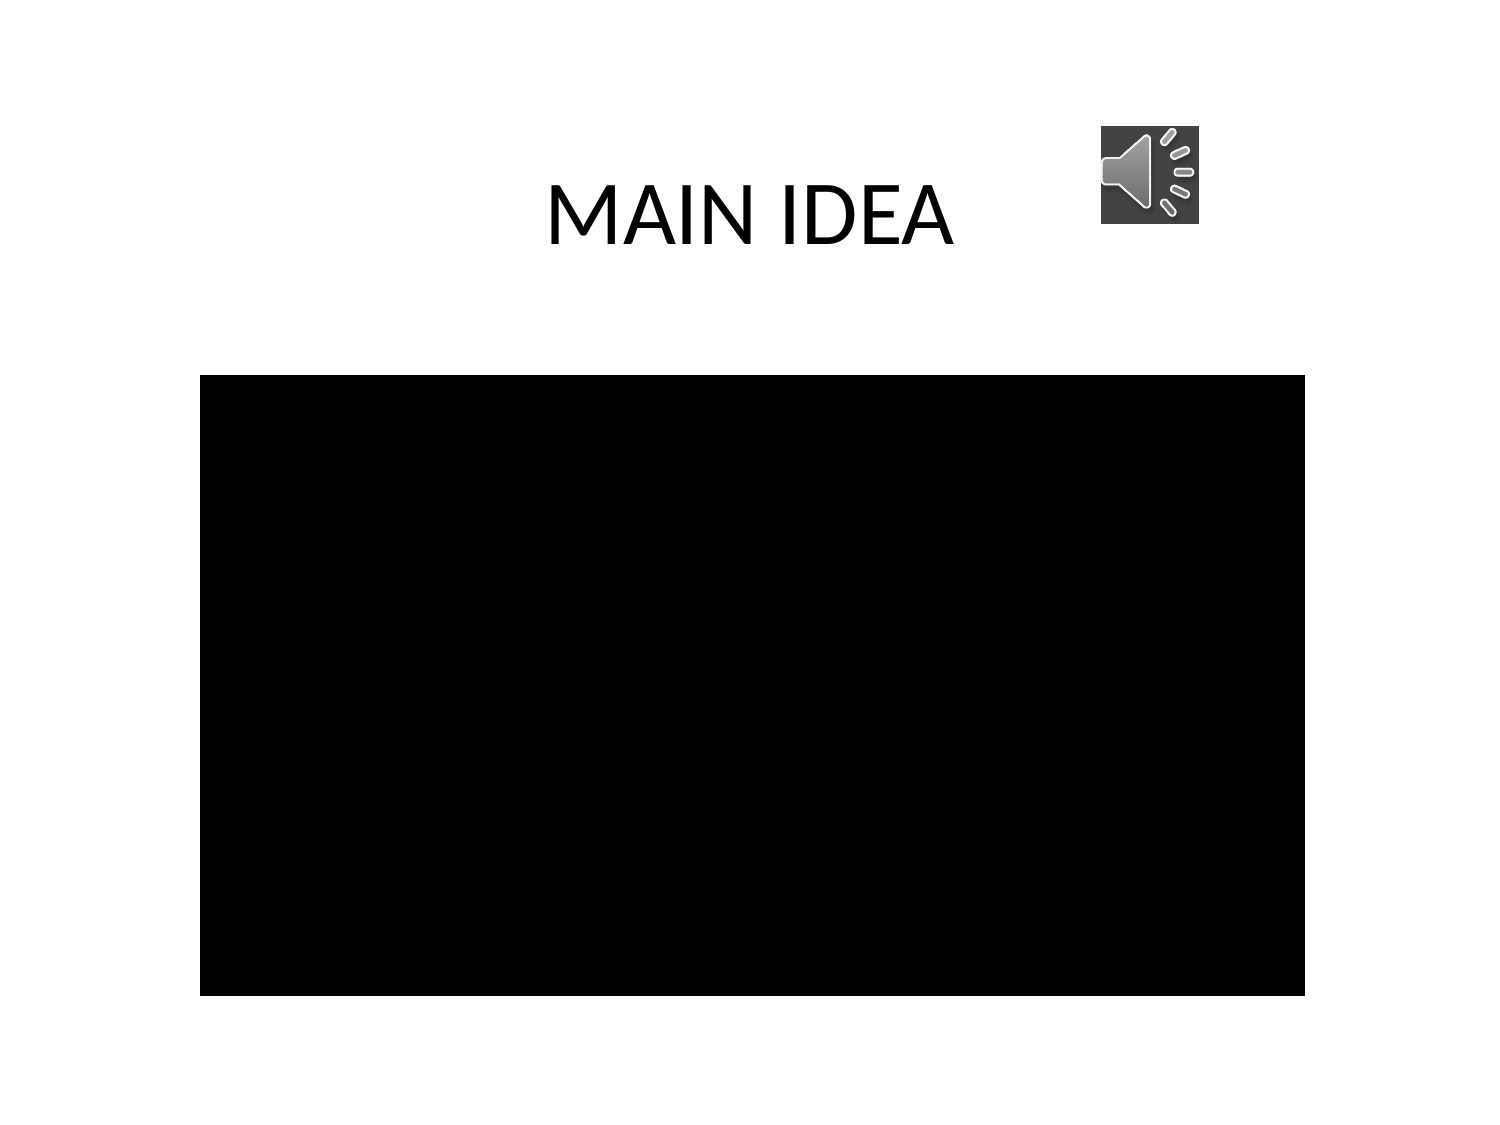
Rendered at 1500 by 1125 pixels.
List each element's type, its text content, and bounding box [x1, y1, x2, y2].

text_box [199, 374, 1306, 997]
picture [1099, 124, 1201, 226]
title MAIN IDEA [112, 87, 1388, 329]
